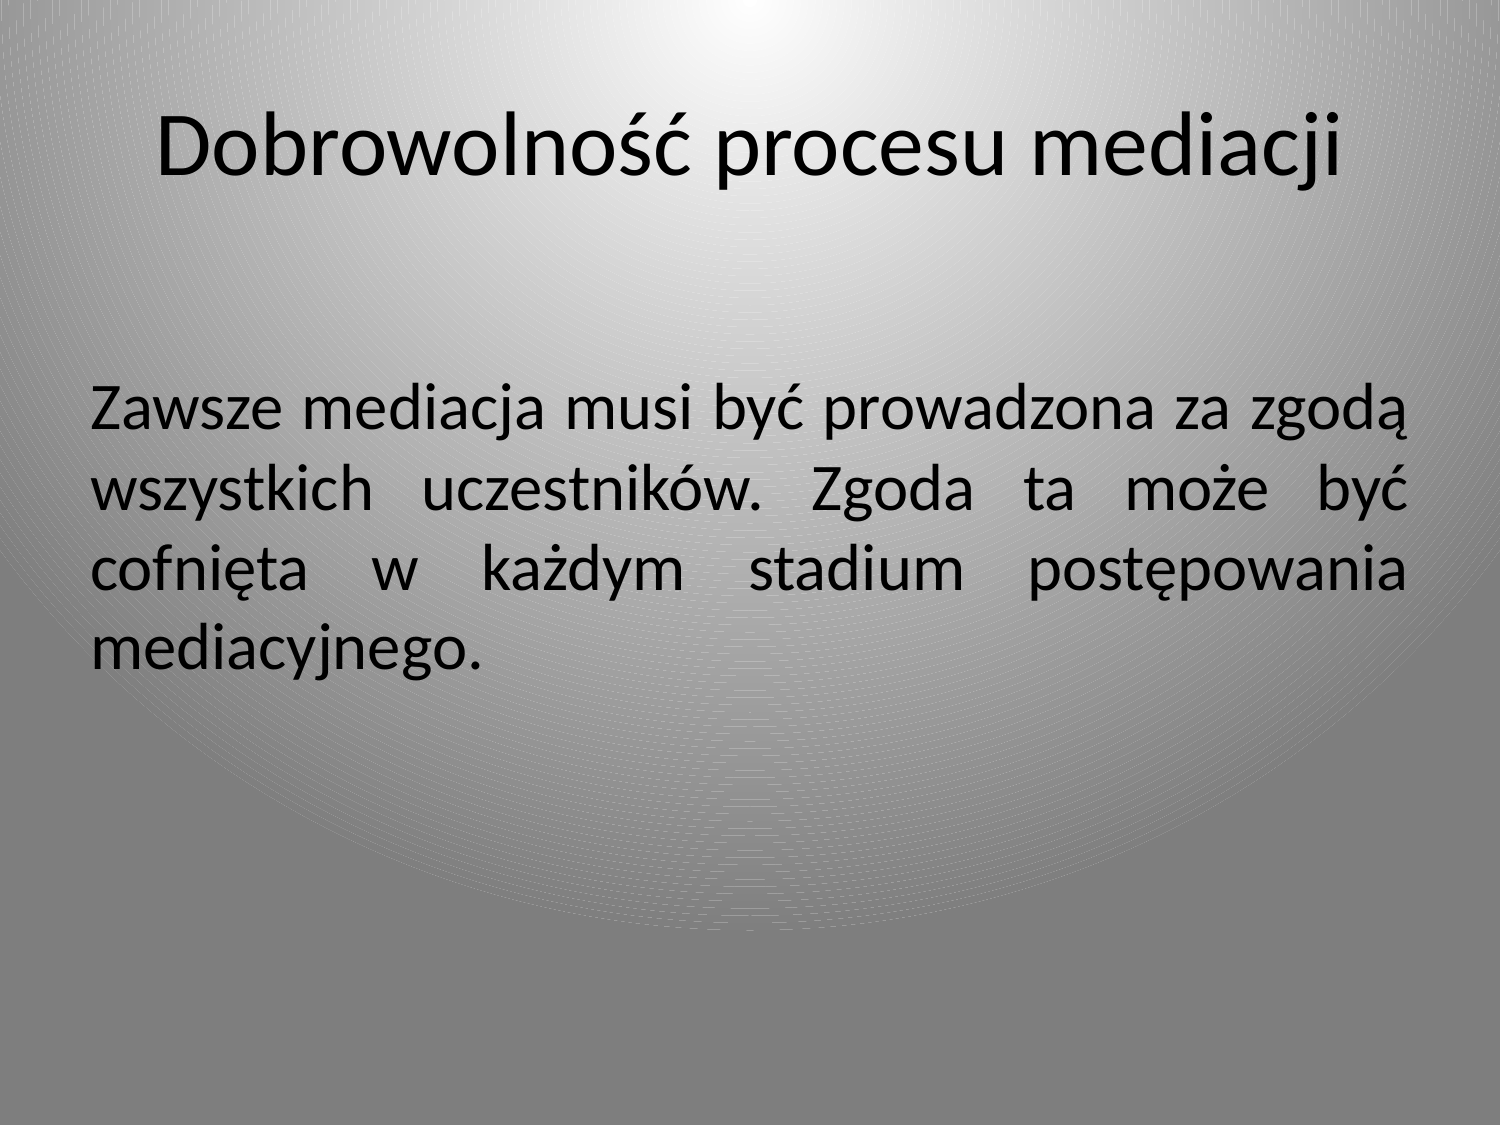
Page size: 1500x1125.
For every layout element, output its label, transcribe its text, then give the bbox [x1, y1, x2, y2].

title Dobrowolność procesu mediacji [74, 44, 1426, 233]
list Zawsze mediacja musi być prowadzona za zgodą wszystkich uczestników. Zgoda ta może być cofnięta w każdym stadium postępowania mediacyjnego. [74, 262, 1426, 1006]
